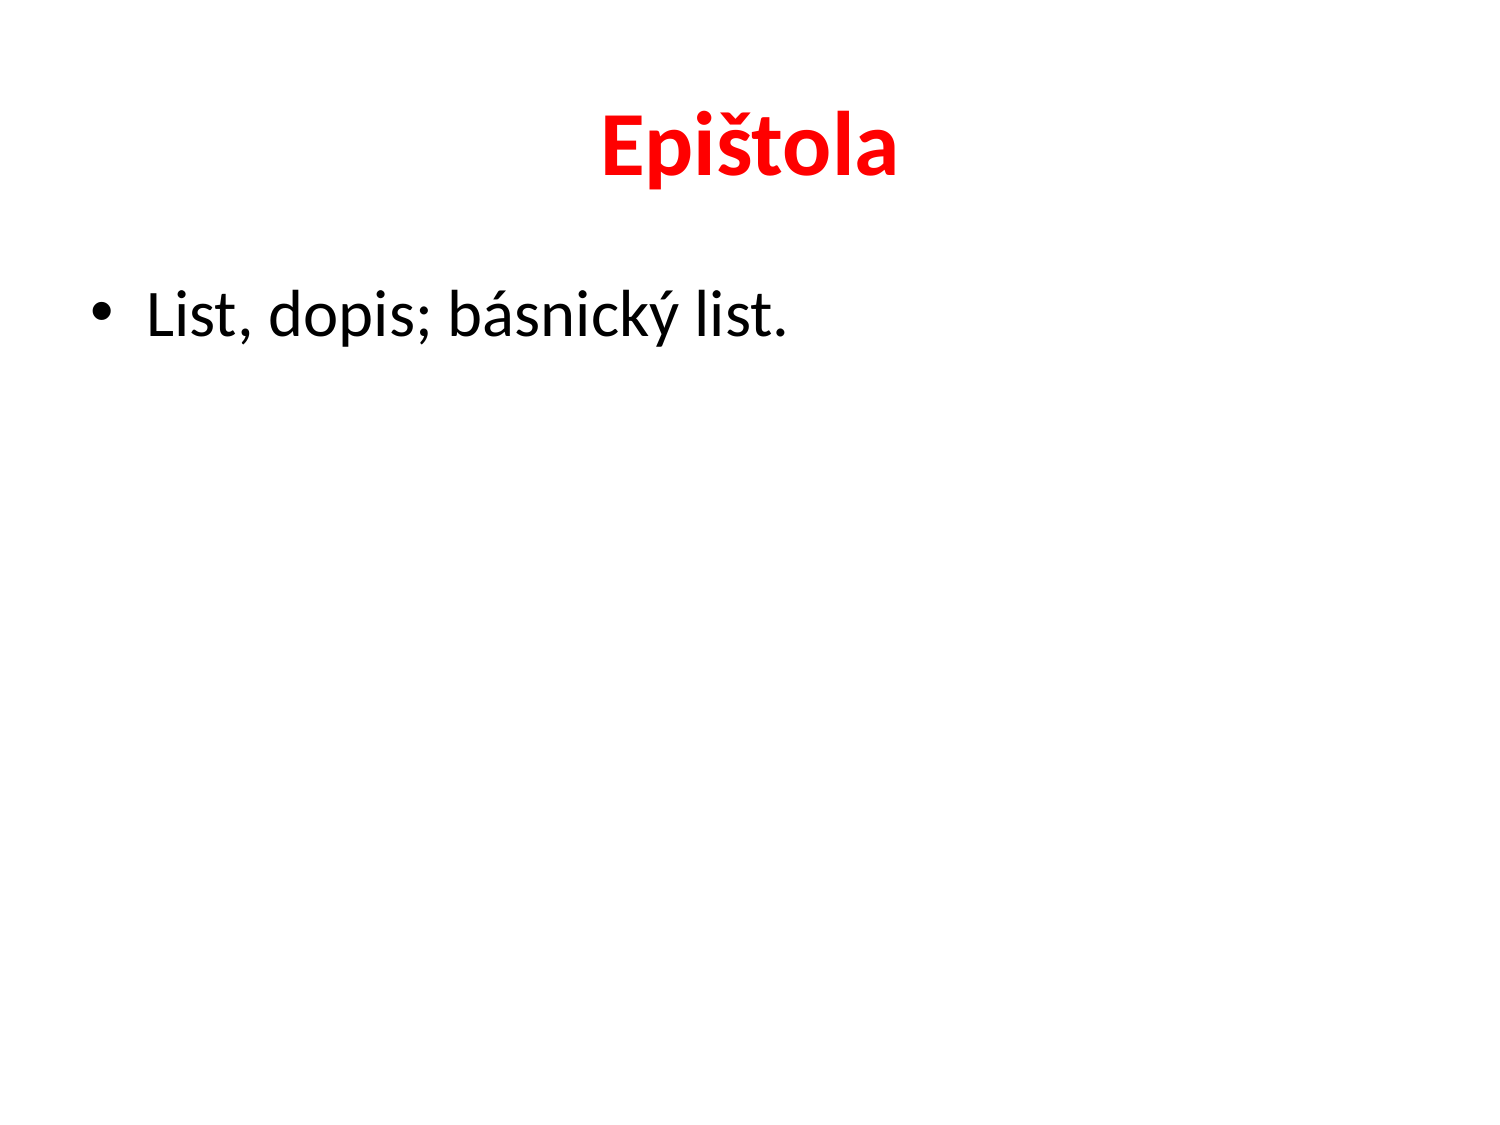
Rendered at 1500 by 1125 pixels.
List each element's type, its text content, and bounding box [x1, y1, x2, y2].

list List, dopis; básnický list. [75, 262, 1425, 1005]
title Epištola [75, 45, 1425, 233]
